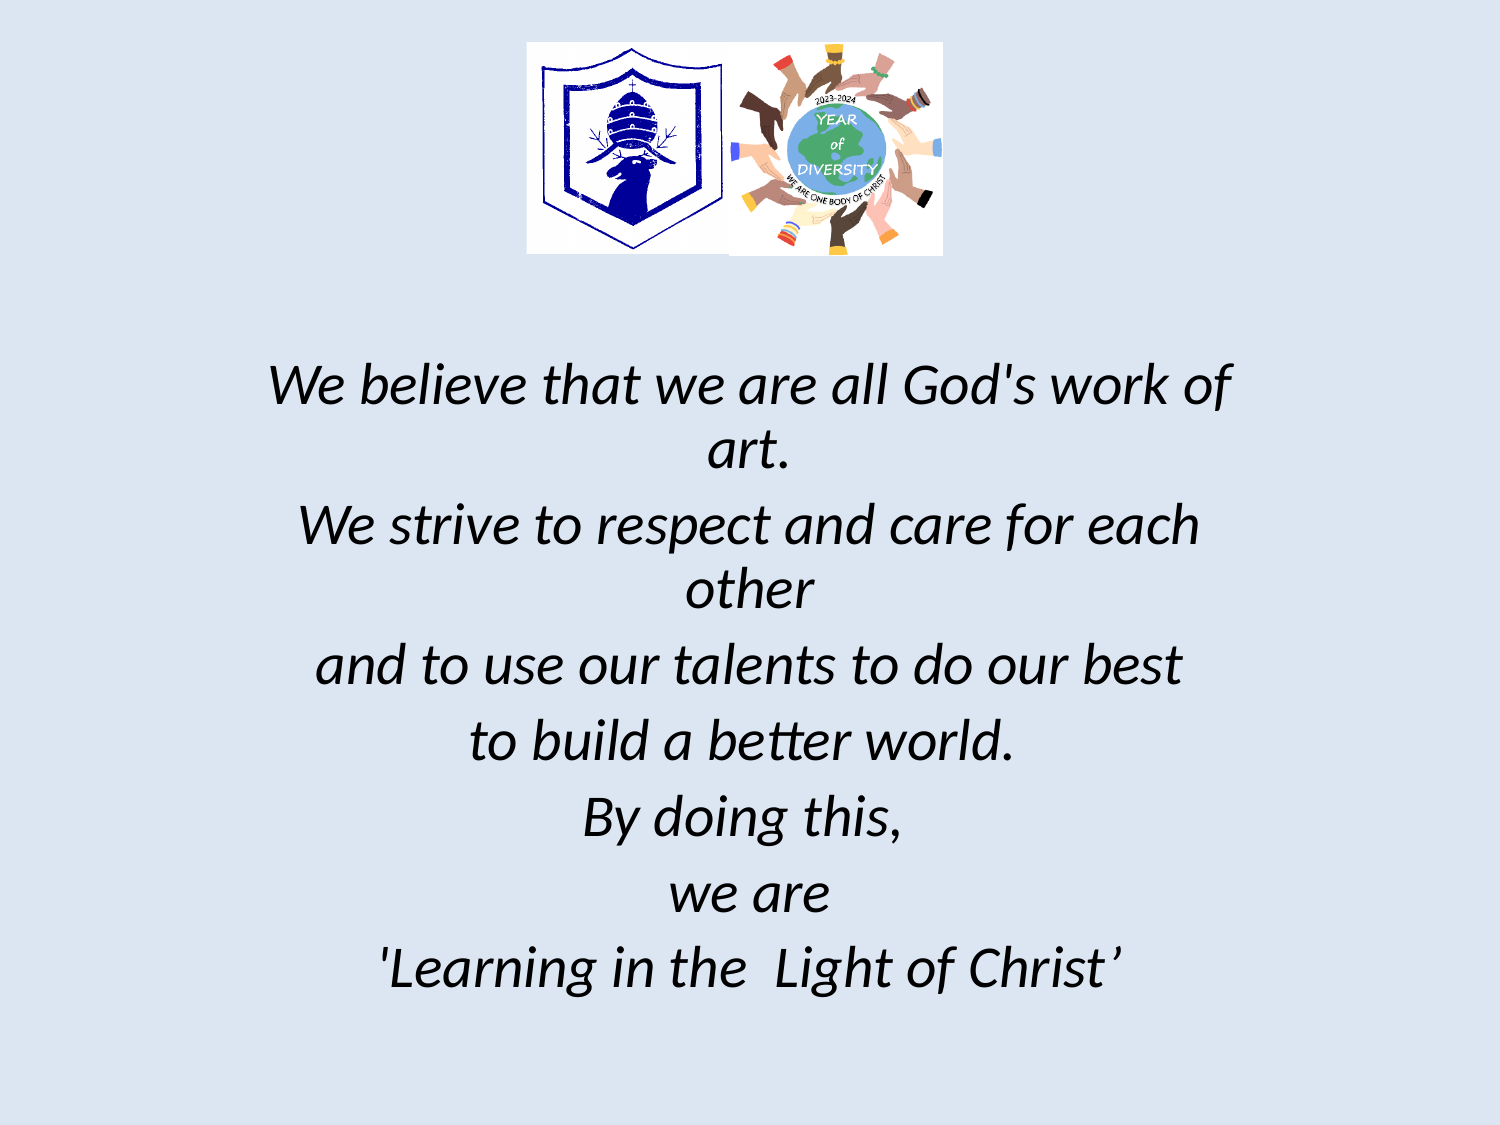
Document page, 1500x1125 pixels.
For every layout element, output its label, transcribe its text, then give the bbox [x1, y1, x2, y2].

subtitle We believe that we are all God's work of art. We strive to respect and care for each other and to use our talents to do our best to build a better world. By doing this, we are 'Learning in the Light of Christ’ [229, 345, 1270, 1125]
picture [526, 42, 943, 256]
